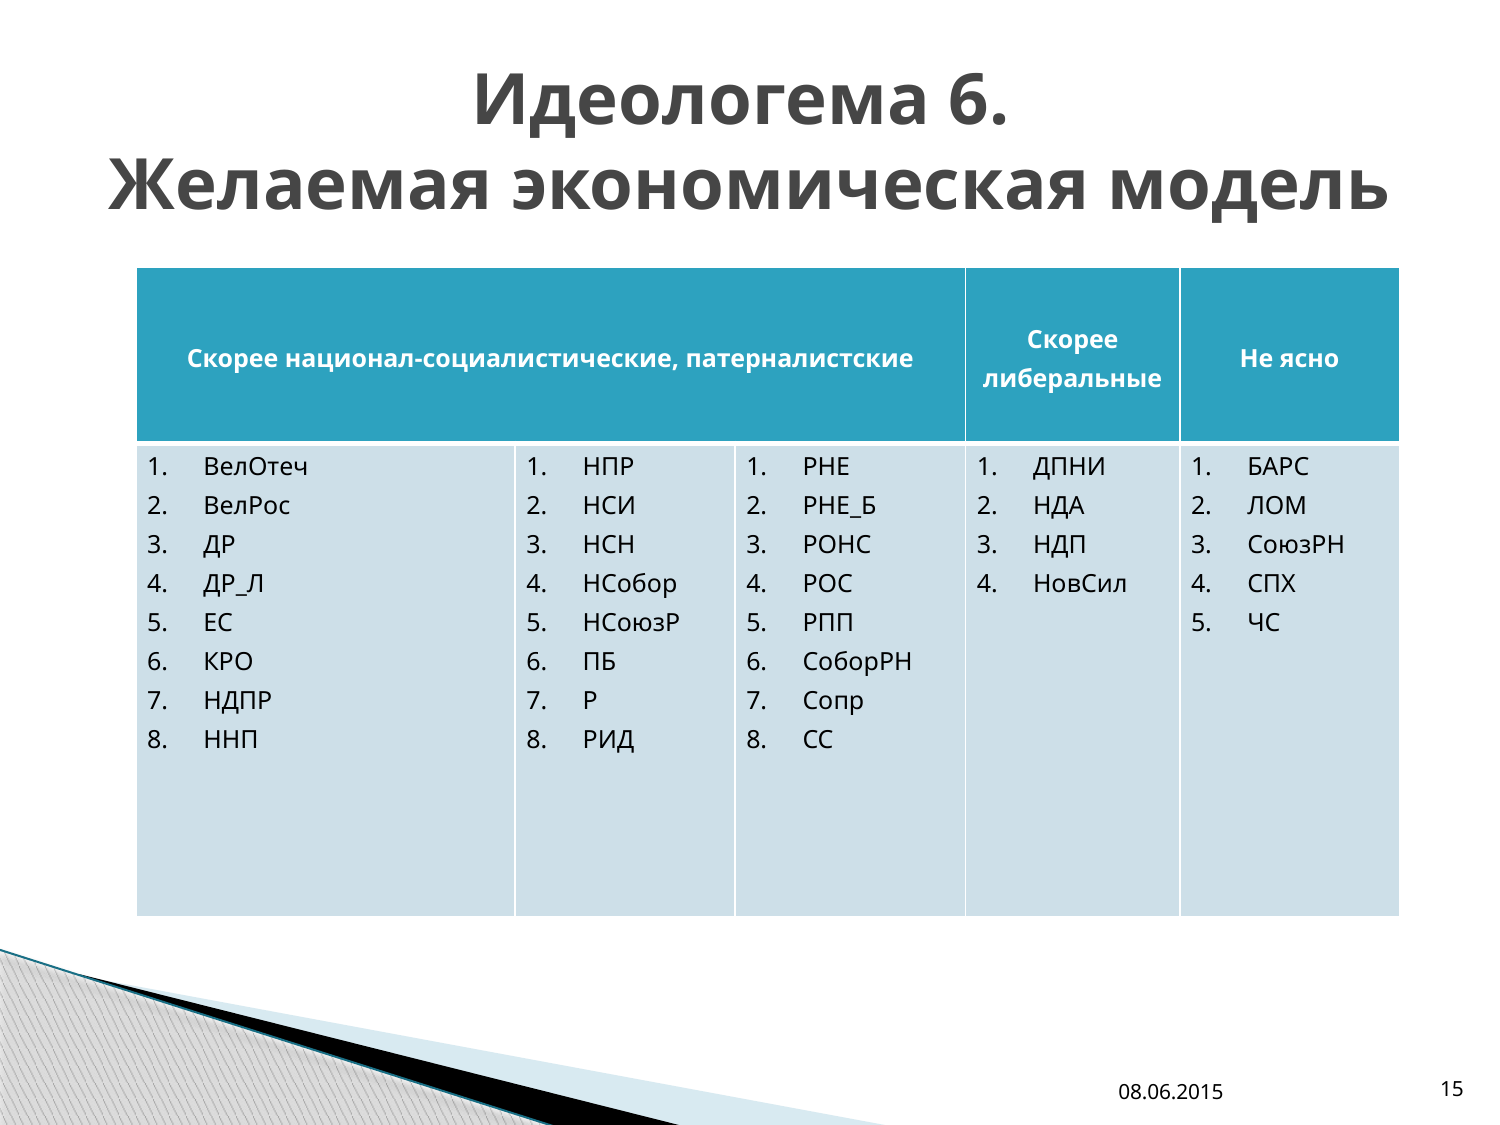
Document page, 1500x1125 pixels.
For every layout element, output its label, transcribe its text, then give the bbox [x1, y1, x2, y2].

title Идеологема 6. Желаемая экономическая модель [75, 45, 1425, 233]
table_cell НПР НСИ НСН НСобор НСоюзР ПБ Р РИД [516, 446, 734, 916]
table_header Скорее национал-социалистические, патерналистские [137, 268, 965, 441]
table_header Не ясно [1181, 268, 1399, 441]
table_header Скорее либеральные [966, 268, 1179, 441]
table_cell ДПНИ НДА НДП НовСил [966, 446, 1179, 916]
table_cell РНЕ РНЕ_Б РОНС РОС РПП СоборРН Сопр СС [736, 446, 965, 916]
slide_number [1103, 1051, 1418, 1112]
table_cell БАРС ЛОМ СоюзРН СПХ ЧС [1181, 446, 1399, 916]
slide_number 15 [1418, 1051, 1479, 1112]
table_cell ВелОтеч ВелРос ДР ДР_Л ЕС КРО НДПР ННП [137, 446, 514, 916]
